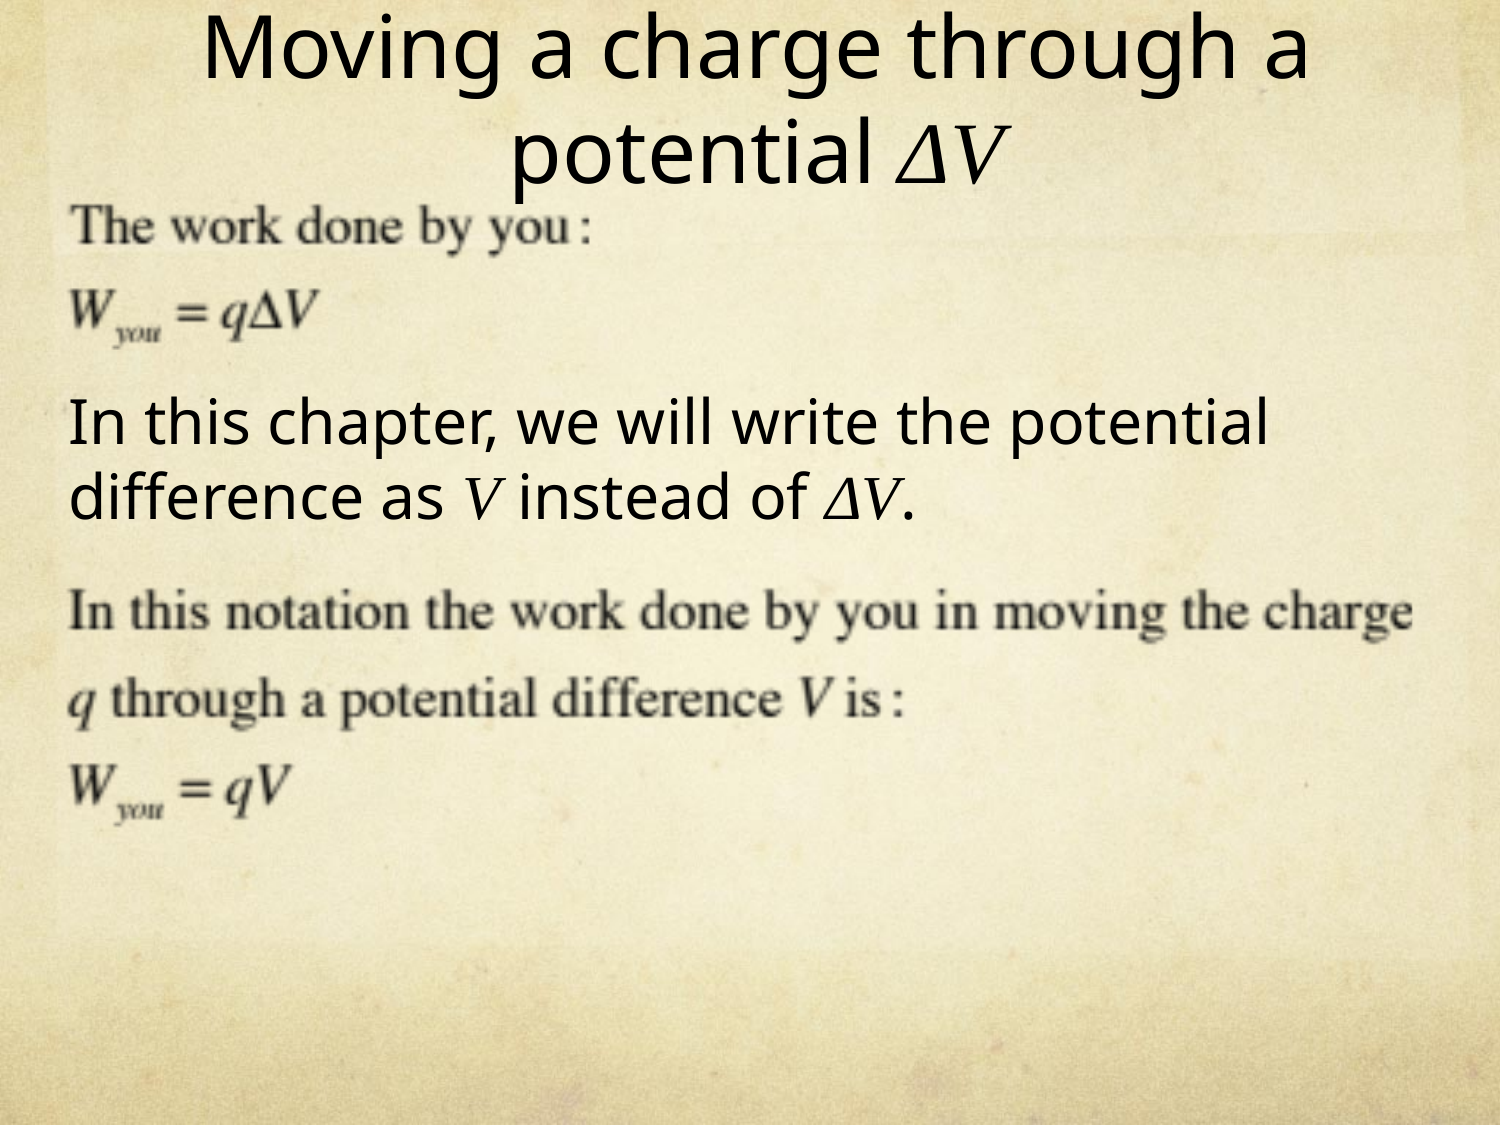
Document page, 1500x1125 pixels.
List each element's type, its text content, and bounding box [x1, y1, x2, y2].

title Moving a charge through a potential ΔV [37, 24, 1476, 168]
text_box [61, 199, 591, 351]
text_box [61, 582, 1413, 829]
text_box In this chapter, we will write the potential difference as V instead of ΔV. [53, 374, 1442, 540]
picture [0, 0, 1500, 1125]
